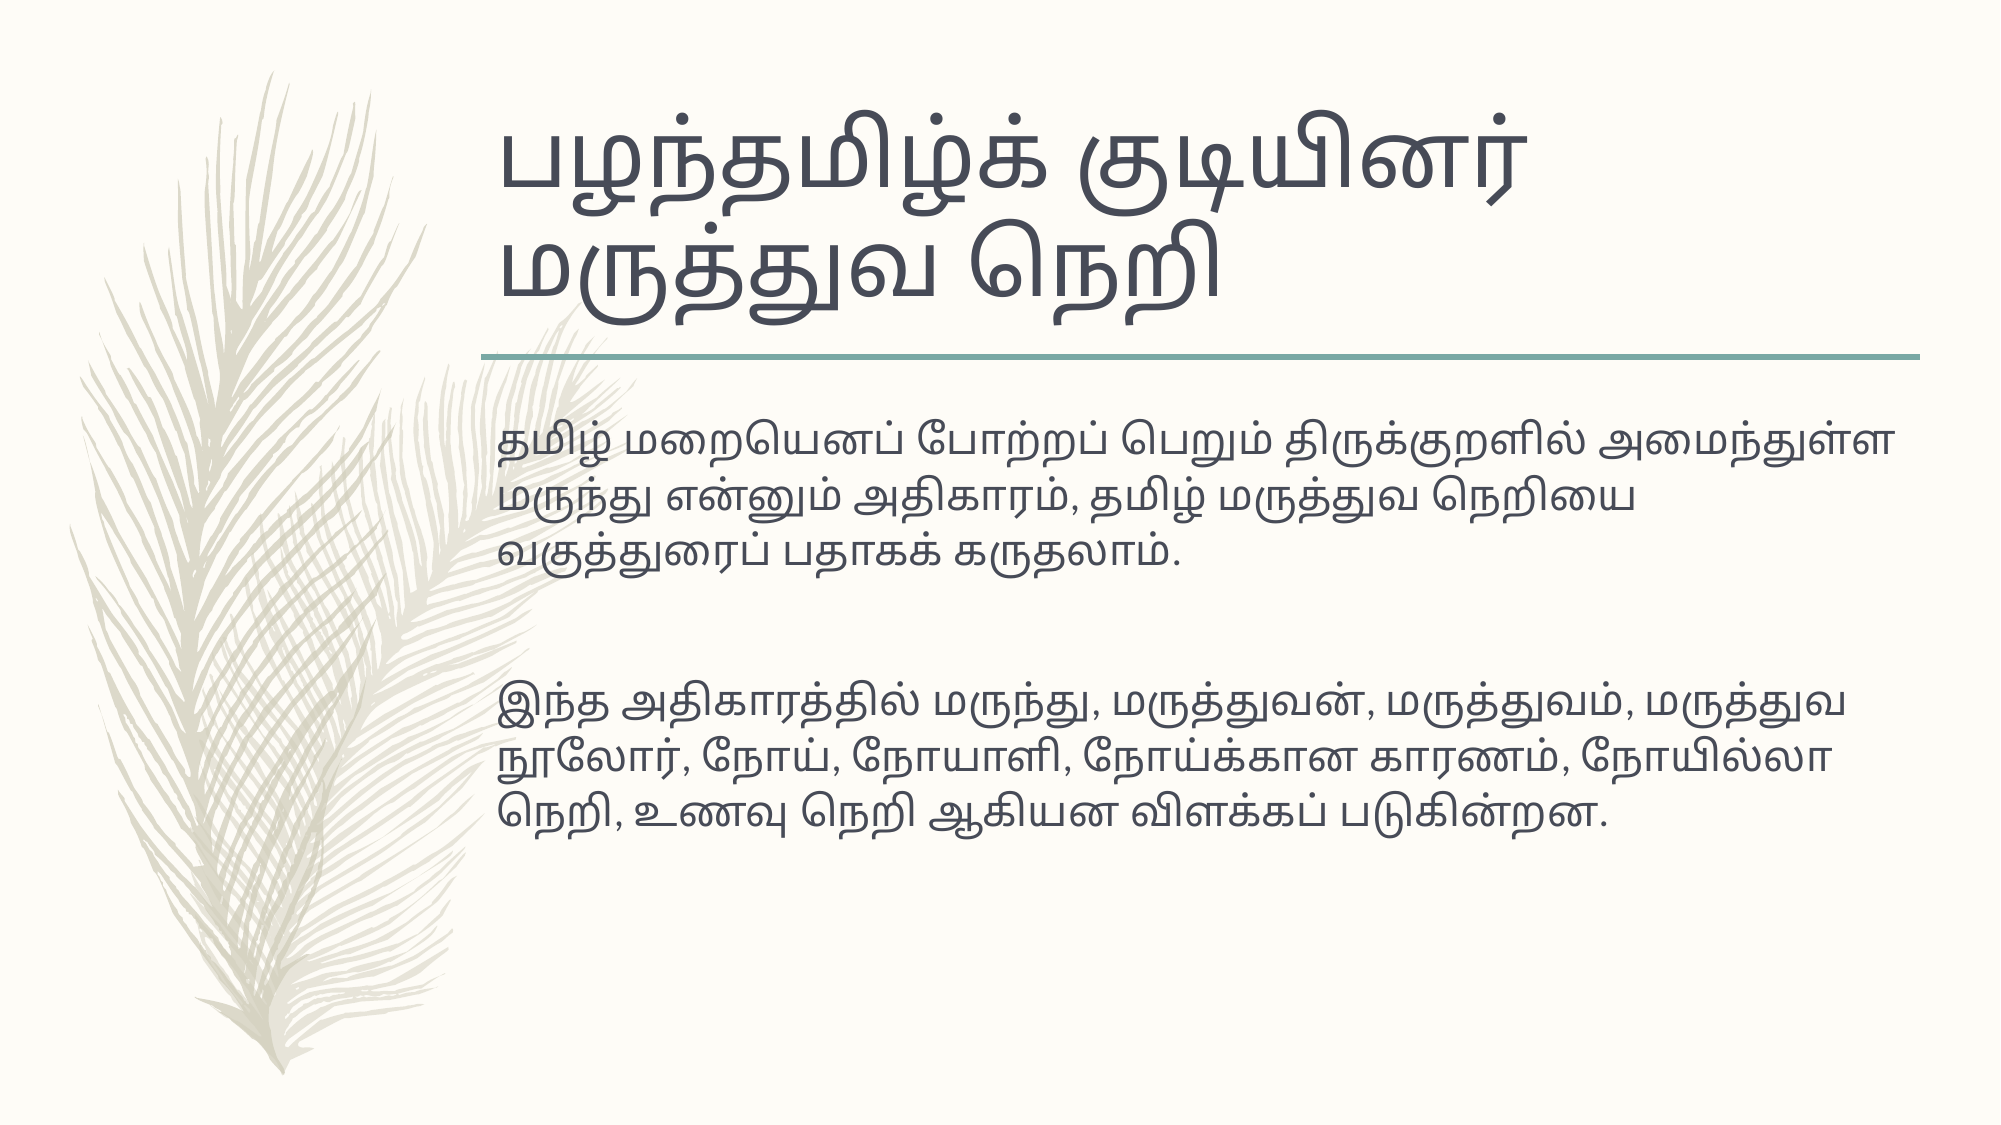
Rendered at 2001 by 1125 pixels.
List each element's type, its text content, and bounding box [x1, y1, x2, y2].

title பழந்தமிழ்க் குடியினர் மருத்துவ நெறி [481, 93, 1920, 350]
list தமிழ் மறையெனப் போற்றப் பெறும் திருக்குறளில் அமைந்துள்ள மருந்து என்னும் அதிகாரம், தமிழ் மருத்துவ நெறியை வகுத்துரைப் பதாகக் கருதலாம். இந்த அதிகாரத்தில் மருந்து, மருத்துவன், மருத்துவம், மருத்துவ நூலோர், நோய், நோயாளி, நோய்க்கான காரணம், நோயில்லா நெறி, உணவு நெறி ஆகியன விளக்கப் படுகின்றன. [481, 399, 1920, 999]
